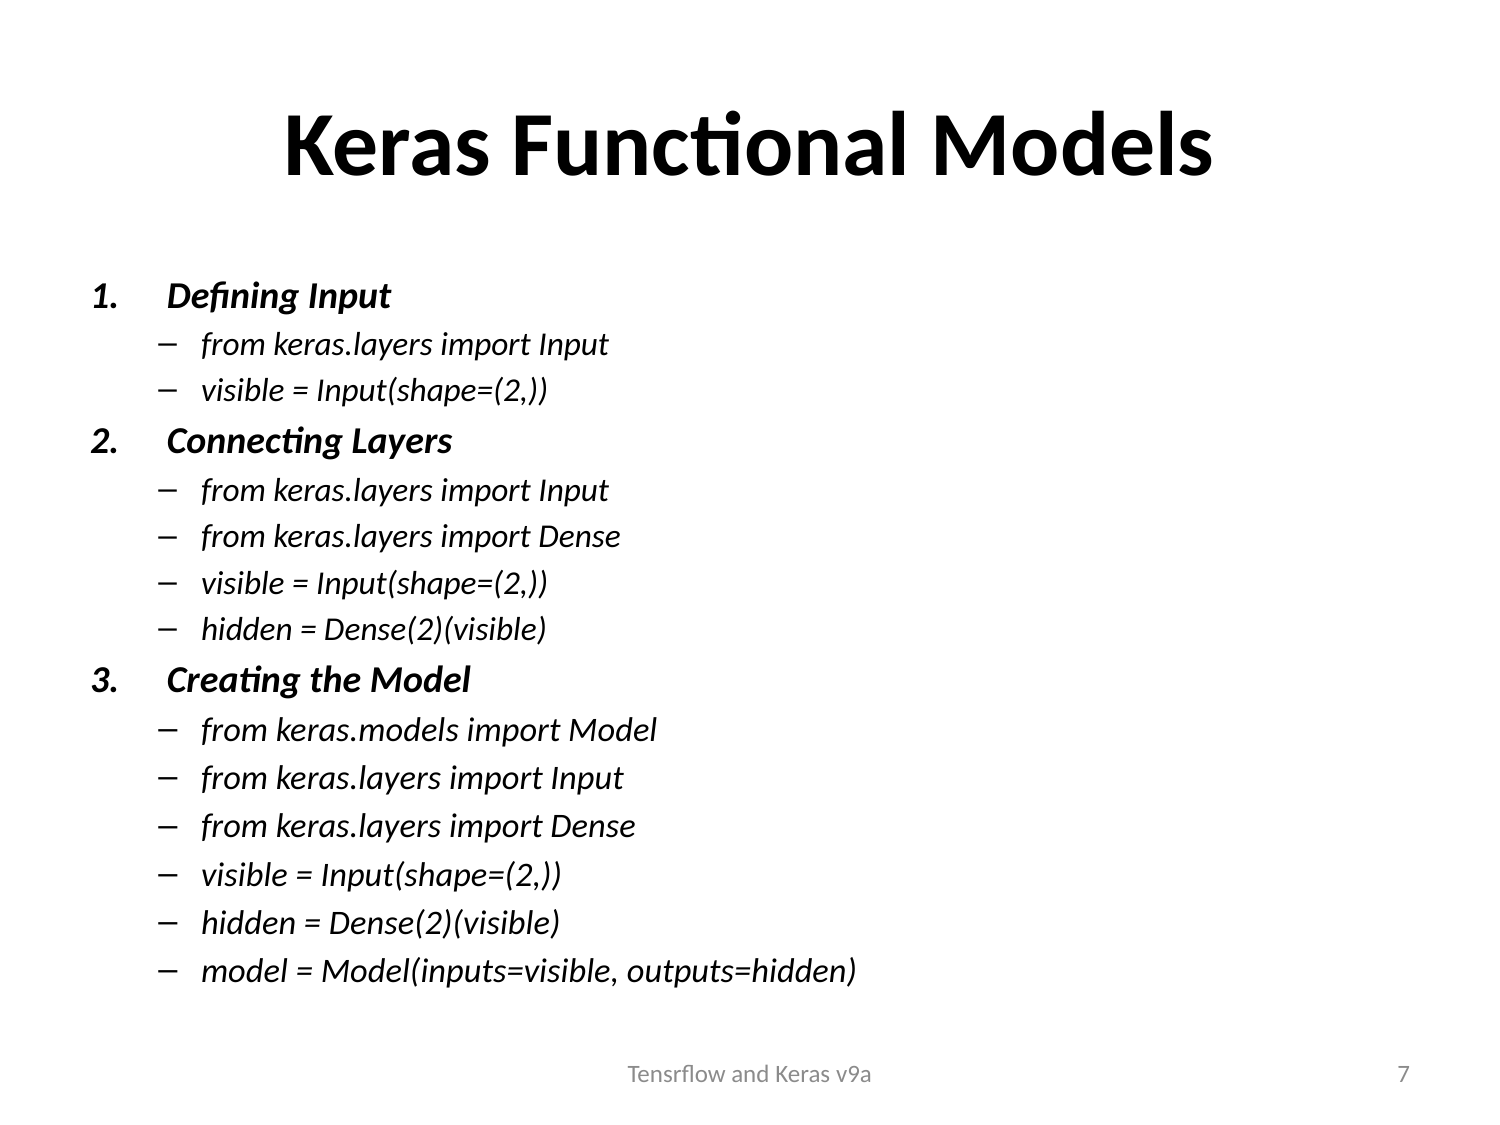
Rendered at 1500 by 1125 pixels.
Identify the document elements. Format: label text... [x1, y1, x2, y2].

title Keras Functional Models [75, 45, 1425, 233]
slide_number 7 [1074, 1042, 1425, 1103]
footer Tensrflow and Keras v9a [512, 1042, 988, 1103]
list Defining Input from keras.layers import Input visible = Input(shape=(2,)) Connecting Layers from keras.layers import Input from keras.layers import Dense visible = Input(shape=(2,)) hidden = Dense(2)(visible) Creating the Model from keras.models import Model from keras.layers import Input from keras.layers import Dense visible = Input(shape=(2,)) hidden = Dense(2)(visible) model = Model(inputs=visible, outputs=hidden) [75, 262, 1425, 1005]
